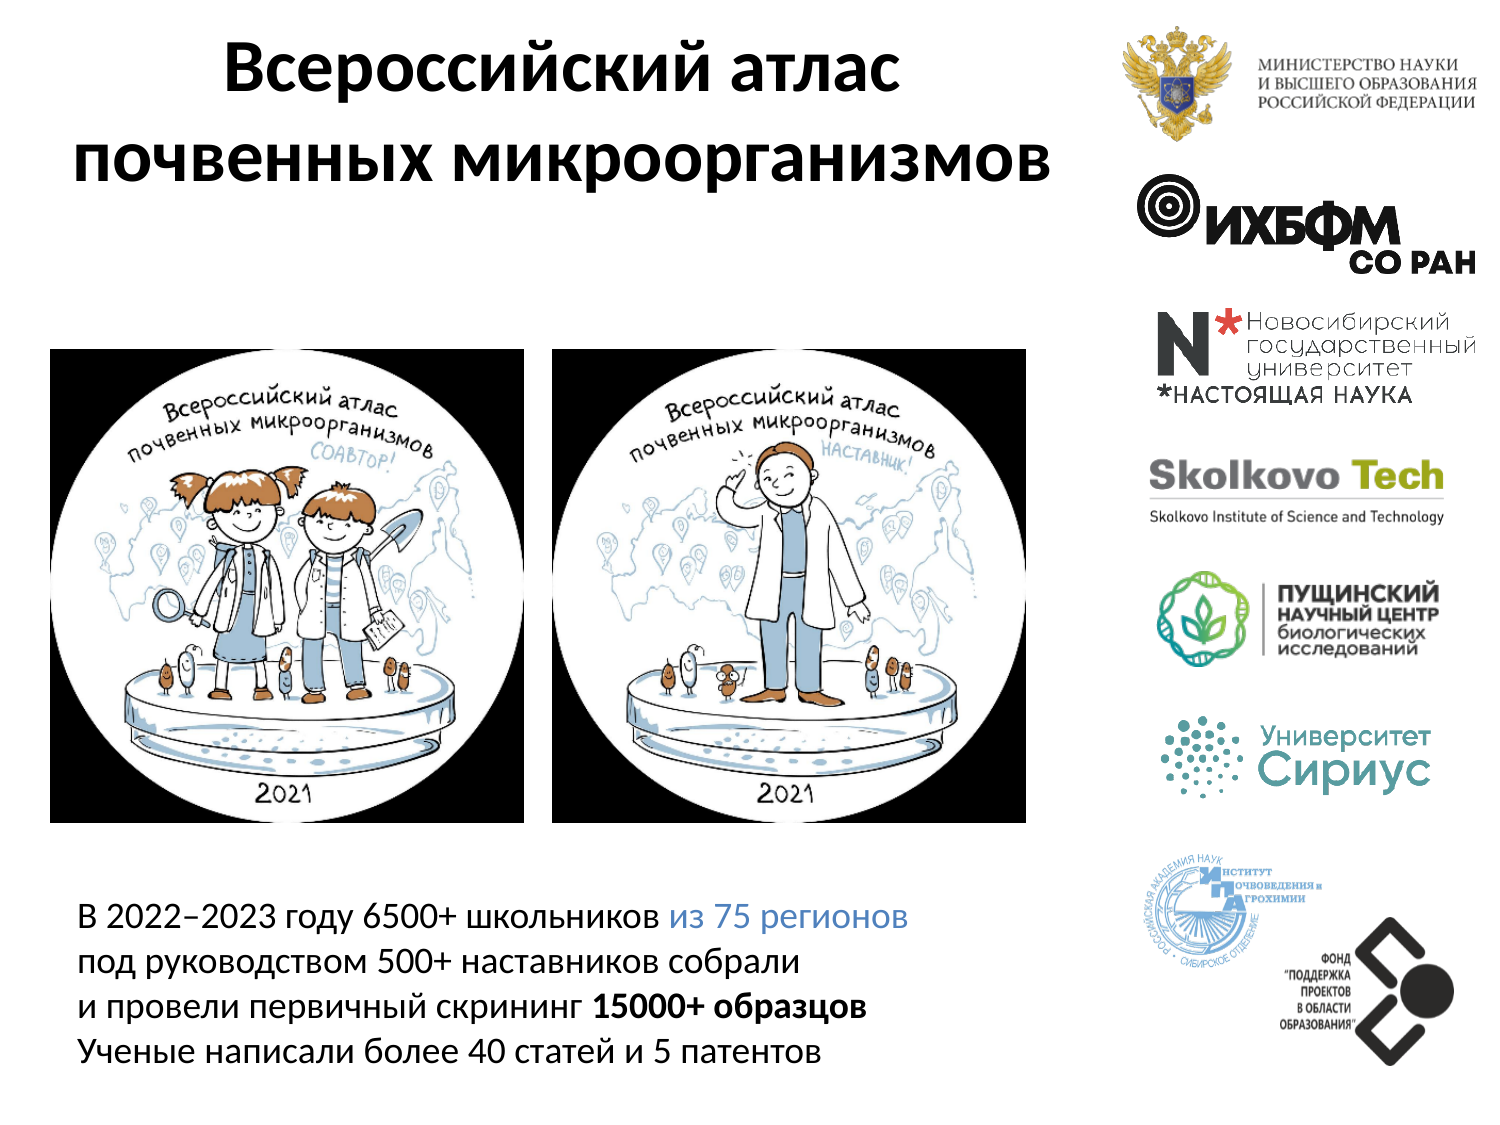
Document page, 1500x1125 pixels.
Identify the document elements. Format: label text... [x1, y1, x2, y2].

picture [50, 349, 524, 823]
picture [1116, 668, 1485, 841]
picture [552, 349, 1026, 823]
picture [1142, 854, 1455, 1066]
picture [1100, 15, 1500, 156]
picture [1157, 308, 1475, 405]
text_box Всероссийский атлас почвенных микроорганизмов [25, 9, 1117, 191]
picture [1134, 443, 1467, 542]
text_box В 2022–2023 году 6500+ школьников из 75 регионов под руководством 500+ наставников собрали и провели первичный скрининг 15000+ образцов Ученые написали более 40 статей и 5 патентов [62, 883, 1103, 1078]
picture [1156, 570, 1475, 667]
picture [1137, 174, 1475, 275]
